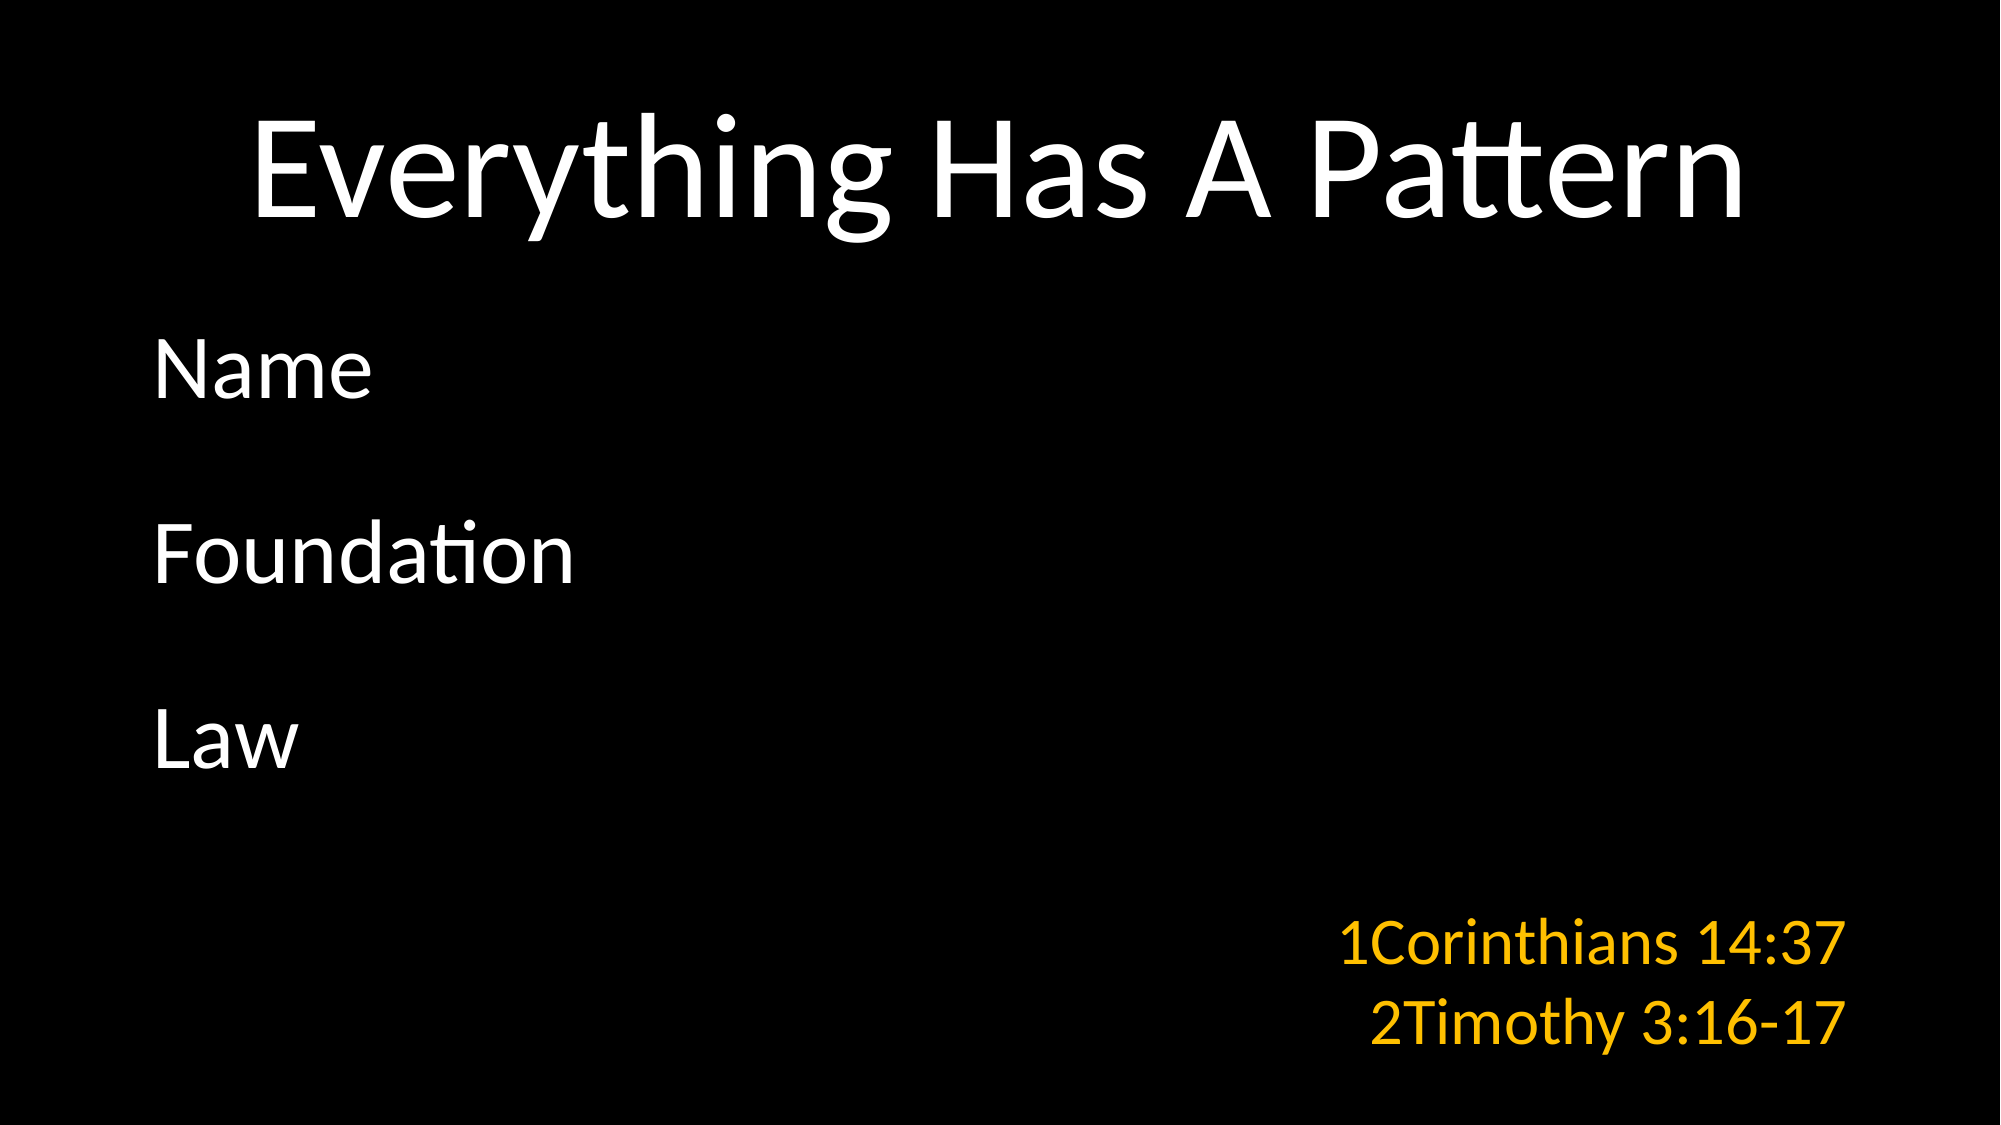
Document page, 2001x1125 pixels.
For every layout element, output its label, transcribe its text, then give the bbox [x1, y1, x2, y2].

list Name Foundation Law [137, 299, 939, 1066]
list 1Corinthians 14:37 2Timothy 3:16-17 [939, 299, 1863, 1066]
title Everything Has A Pattern [137, 59, 1863, 278]
